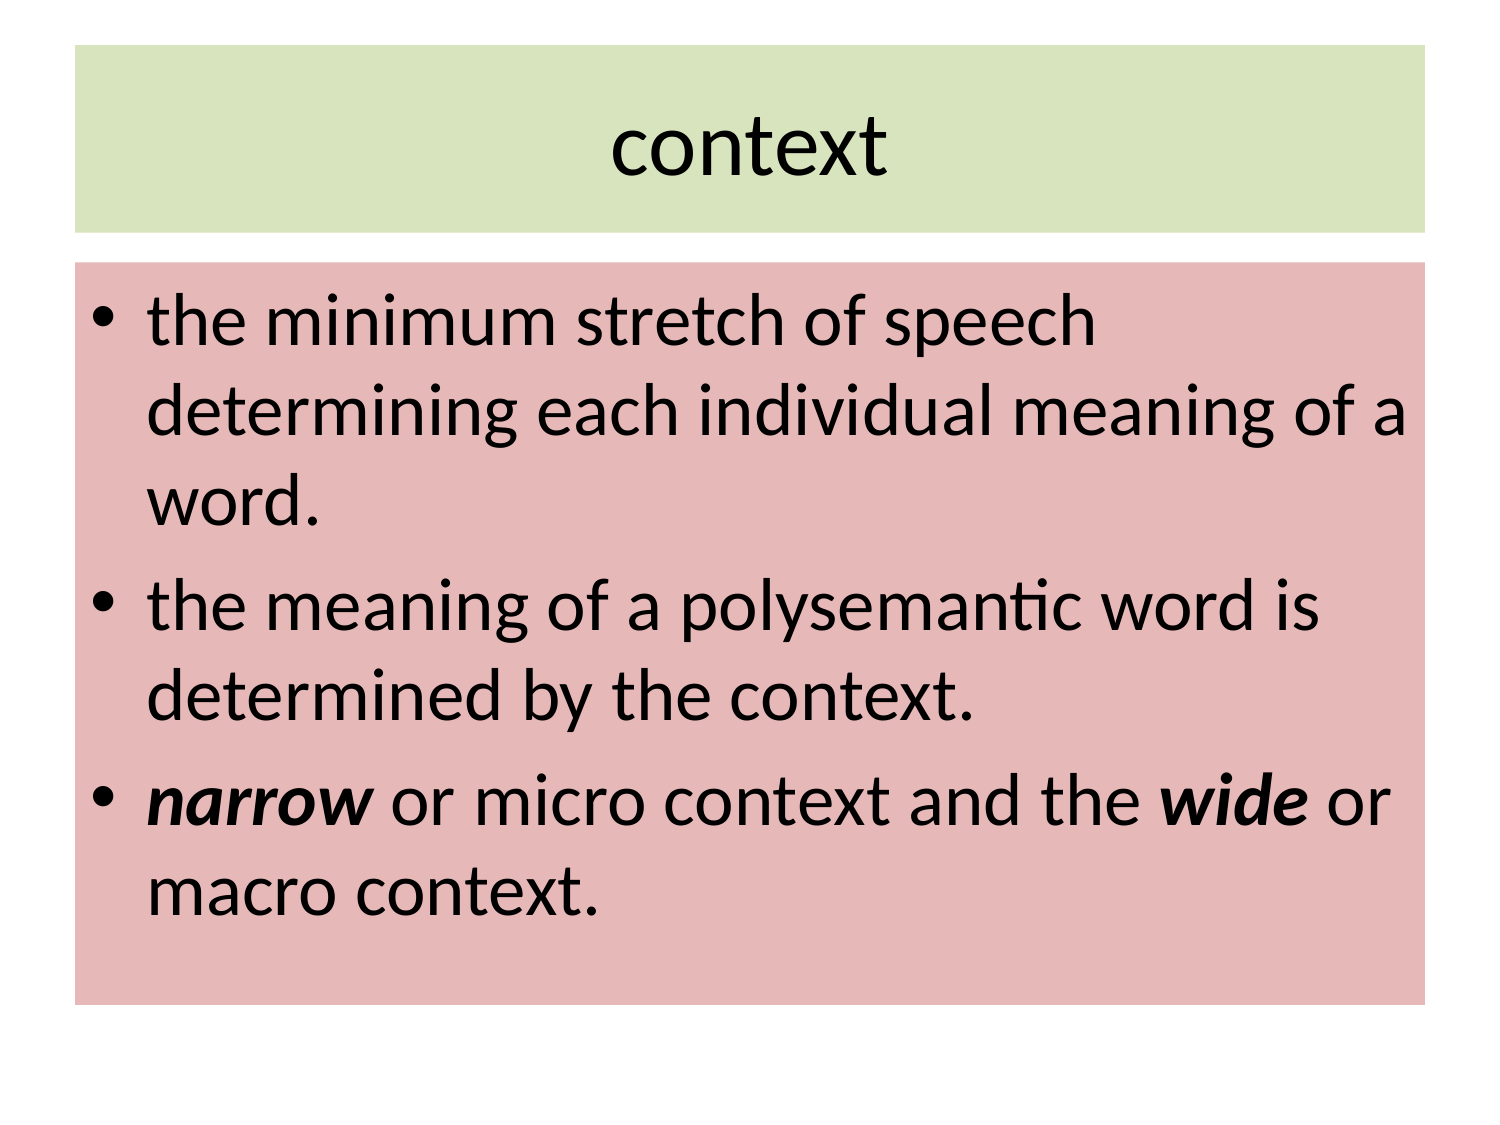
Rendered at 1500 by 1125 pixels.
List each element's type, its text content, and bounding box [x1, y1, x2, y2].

list the minimum stretch of speech determining each individual meaning of a word. the meaning of a polysemantic word is determined by the context. narrow or micro context and the wide or macro context. [75, 262, 1425, 1005]
title context [75, 45, 1425, 233]
